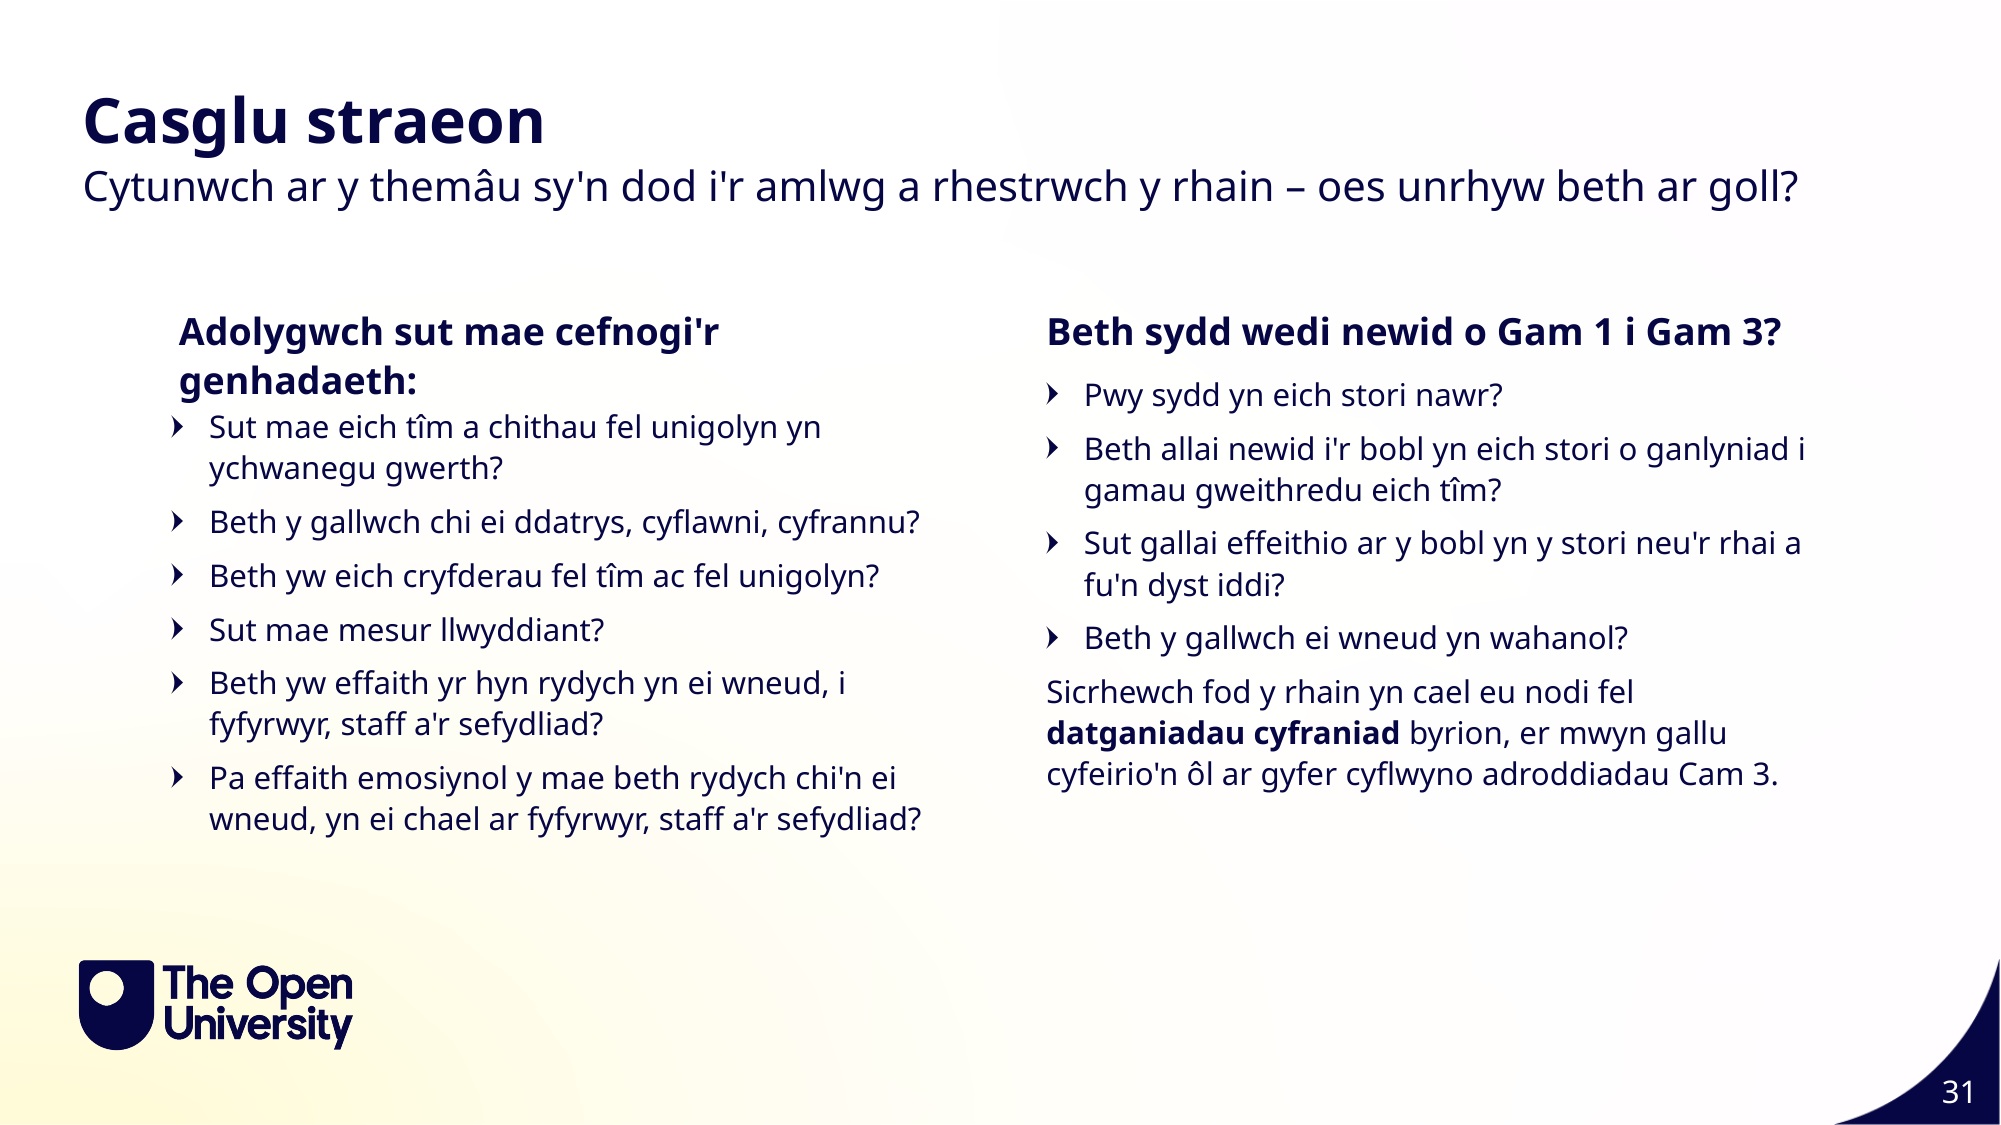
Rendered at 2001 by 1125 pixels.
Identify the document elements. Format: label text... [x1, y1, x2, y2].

picture [171, 671, 183, 694]
picture [1046, 531, 1058, 554]
picture [1046, 626, 1058, 649]
list Sut mae eich tîm a chithau fel unigolyn yn ychwanegu gwerth? Beth y gallwch chi ei ddatrys, cyflawni, cyfrannu? Beth yw eich cryfderau fel tîm ac fel unigolyn? Sut mae mesur llwyddiant? Beth yw effaith yr hyn rydych yn ei wneud, i fyfyrwyr, staff a'r sefydliad? Pa effaith emosiynol y mae beth rydych chi'n ei wneud, yn ei chael ar fyfyrwyr, staff a'r sefydliad? [156, 396, 965, 901]
list Adolygwch sut mae cefnogi'r genhadaeth: [164, 295, 907, 344]
picture [1046, 382, 1058, 405]
list Beth sydd wedi newid o Gam 1 i Gam 3? [1031, 295, 1907, 365]
list Cytunwch ar y themâu sy'n dod i'r amlwg a rhestrwch y rhain – oes unrhyw beth ar goll? [67, 147, 1840, 196]
picture [171, 415, 183, 438]
picture [171, 617, 183, 640]
picture [77, 956, 358, 1053]
picture [1834, 959, 2000, 1125]
picture [1046, 436, 1058, 459]
picture [171, 563, 183, 586]
picture [171, 510, 183, 532]
picture [171, 766, 183, 788]
list Casglu straeon [67, 66, 1840, 147]
list Pwy sydd yn eich stori nawr? Beth allai newid i'r bobl yn eich stori o ganlyniad i gamau gweithredu eich tîm? Sut gallai effeithio ar y bobl yn y stori neu'r rhai a fu'n dyst iddi? Beth y gallwch ei wneud yn wahanol? Sicrhewch fod y rhain yn cael eu nodi fel datganiadau cyfraniad byrion, er mwyn gallu cyfeirio'n ôl ar gyfer cyflwyno adroddiadau Cam 3. [1031, 364, 1840, 1040]
